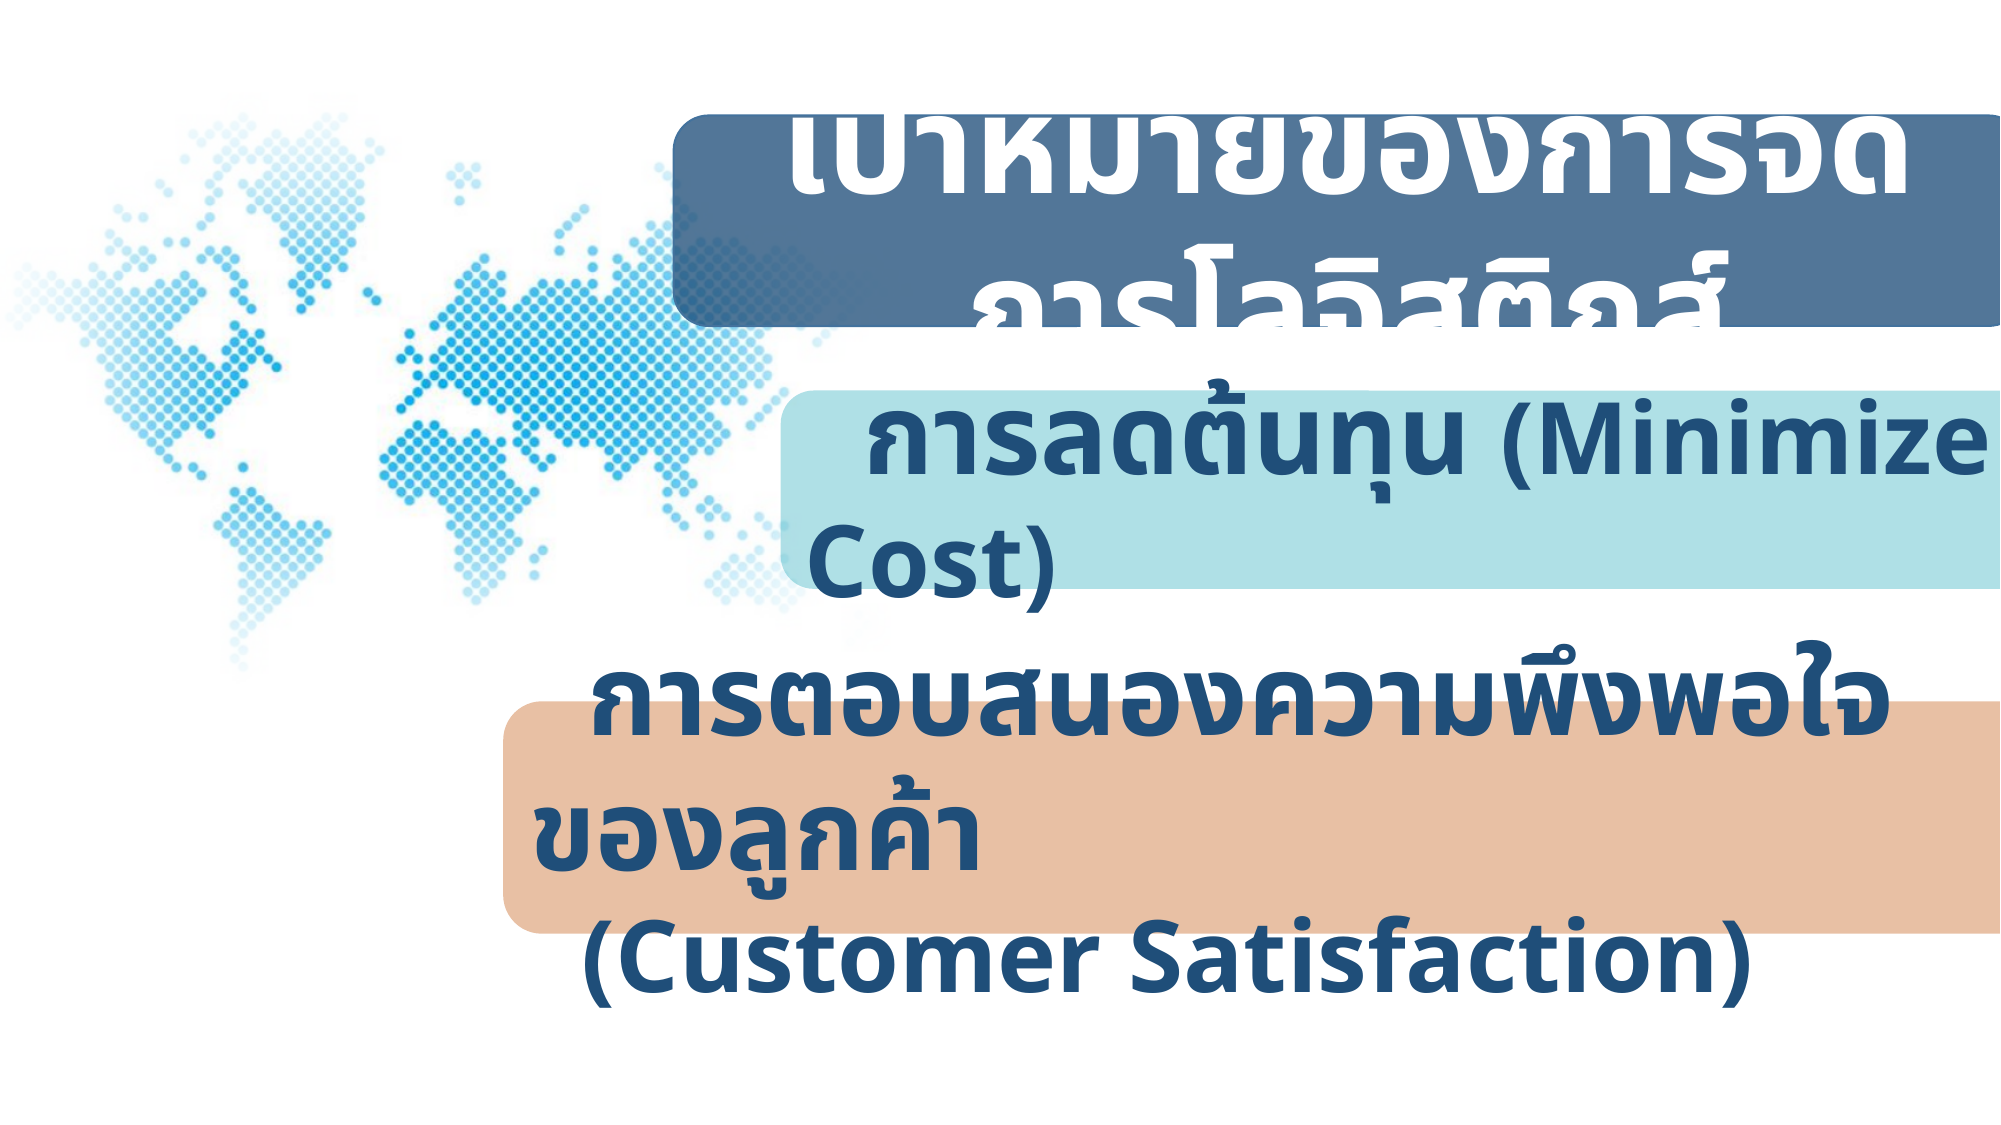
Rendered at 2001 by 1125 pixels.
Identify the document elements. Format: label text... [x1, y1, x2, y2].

picture [0, 50, 927, 731]
text_box การลดต้นทุน (Minimize Cost) [927, 389, 2000, 590]
text_box การตอบสนองความพึงพอใจของลูกค้า (Customer Satisfaction) [502, 700, 2000, 935]
text_box เป้าหมายของการจัดการโลจิสติกส์ [927, 114, 2000, 328]
